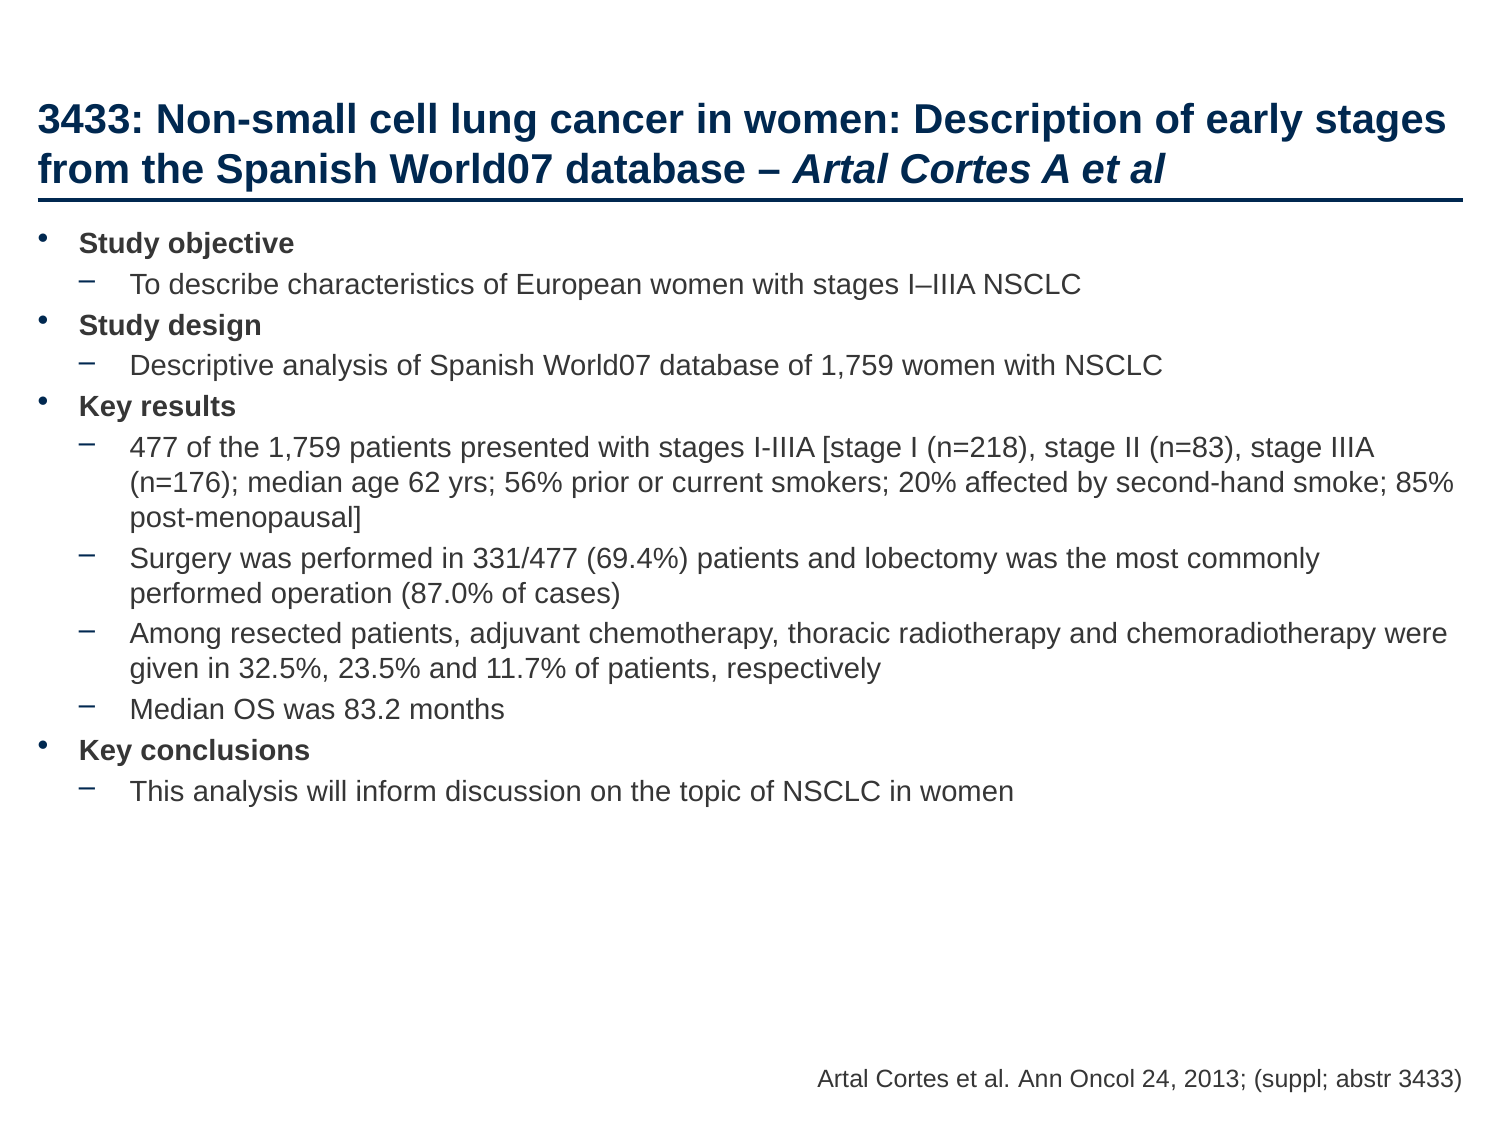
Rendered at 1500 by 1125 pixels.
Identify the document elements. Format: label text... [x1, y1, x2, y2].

text_box Artal Cortes et al. Ann Oncol 24, 2013; (suppl; abstr 3433) [817, 1062, 1464, 1093]
title 3433: Non-small cell lung cancer in women: Description of early stages from the Spanish World07 database – Artal Cortes A et al [37, 37, 1463, 192]
list Study objective To describe characteristics of European women with stages I–IIIA NSCLC Study design Descriptive analysis of Spanish World07 database of 1,759 women with NSCLC Key results 477 of the 1,759 patients presented with stages I-IIIA [stage I (n=218), stage II (n=83), stage IIIA (n=176); median age 62 yrs; 56% prior or current smokers; 20% affected by second-hand smoke; 85% post-menopausal] Surgery was performed in 331/477 (69.4%) patients and lobectomy was the most commonly performed operation (87.0% of cases) Among resected patients, adjuvant chemotherapy, thoracic radiotherapy and chemoradiotherapy were given in 32.5%, 23.5% and 11.7% of patients, respectively Median OS was 83.2 months Key conclusions This analysis will inform discussion on the topic of NSCLC in women [37, 216, 1463, 1088]
